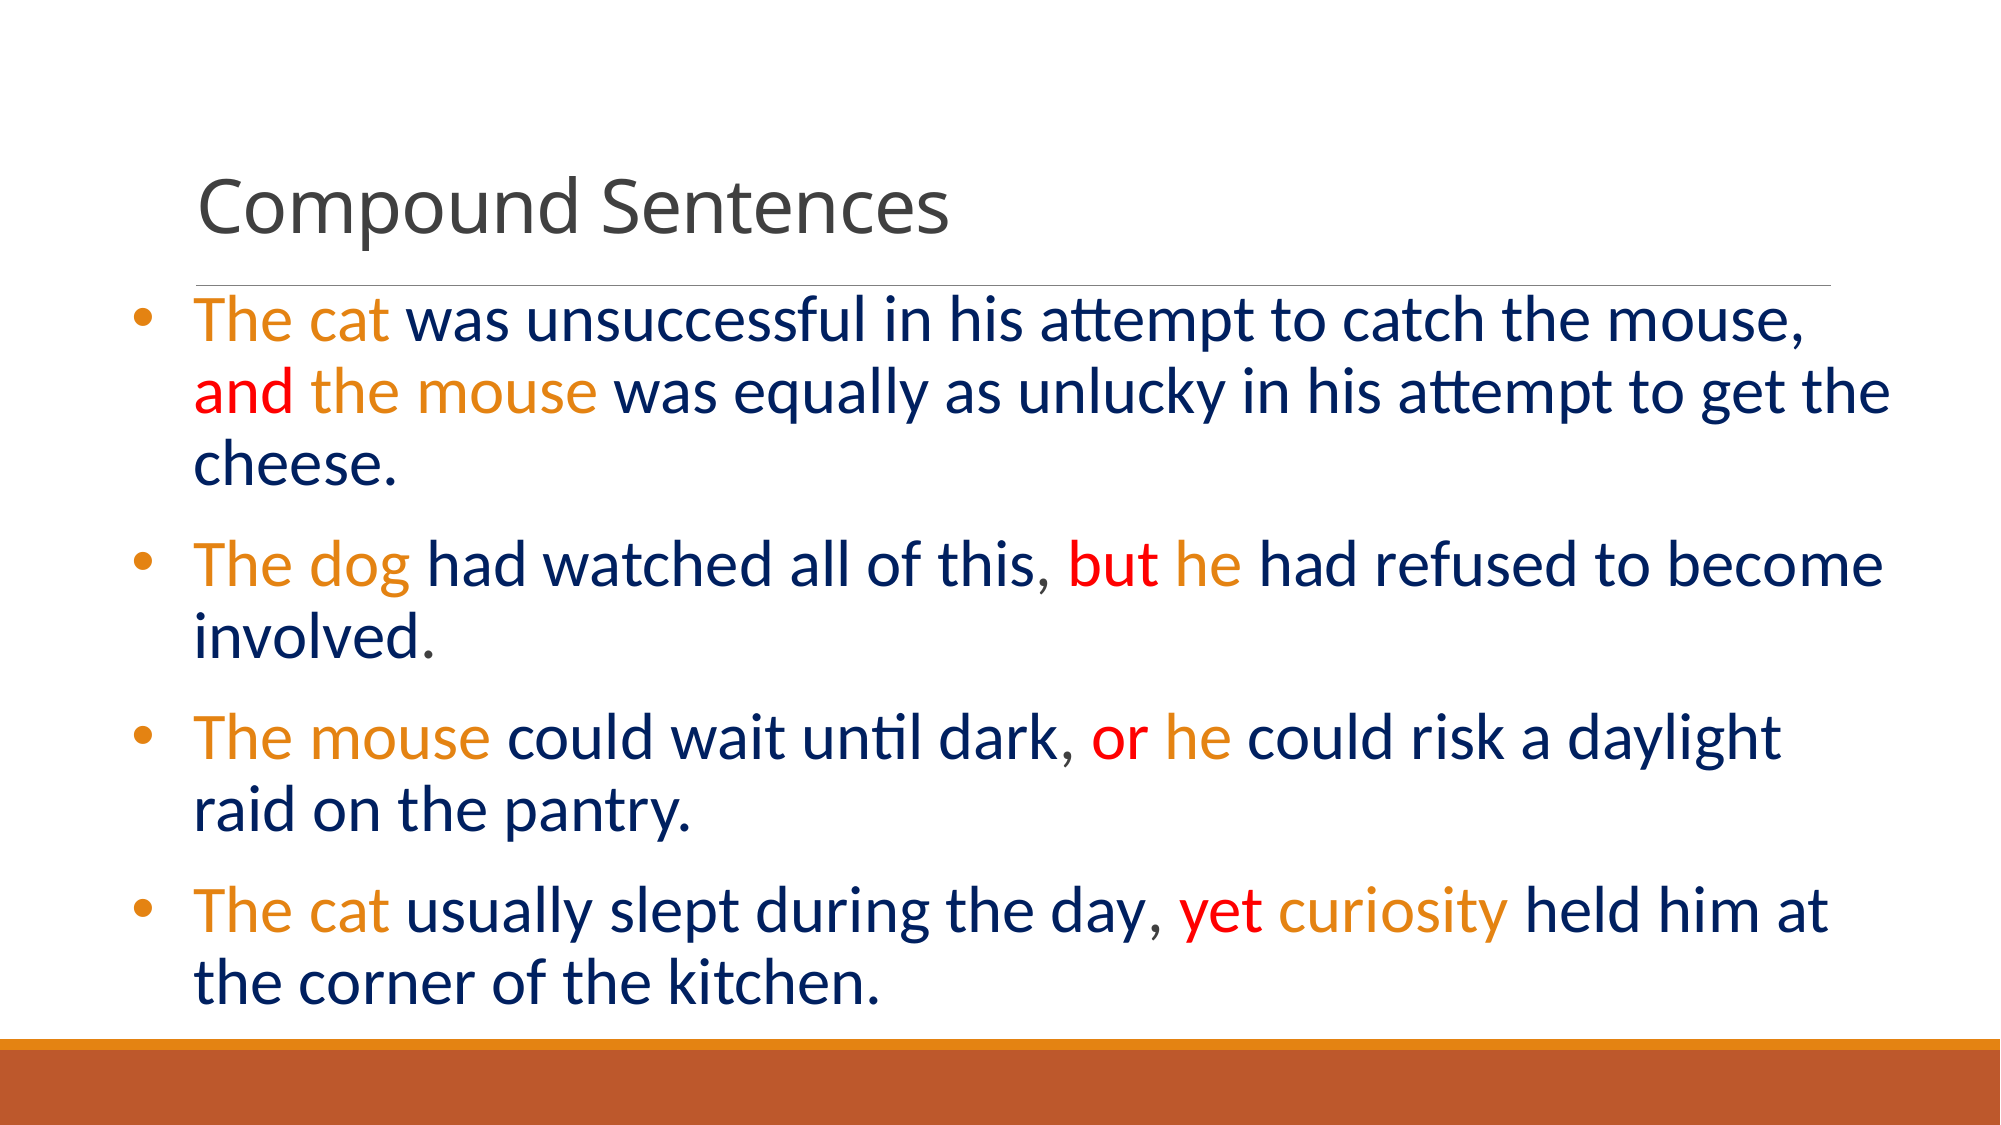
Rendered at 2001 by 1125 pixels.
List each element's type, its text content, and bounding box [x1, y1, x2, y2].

title Compound Sentences [181, 131, 1657, 257]
list The cat was unsuccessful in his attempt to catch the mouse, and the mouse was equally as unlucky in his attempt to get the cheese. The dog had watched all of this, but he had refused to become involved. The mouse could wait until dark, or he could risk a daylight raid on the pantry. The cat usually slept during the day, yet curiosity held him at the corner of the kitchen. [131, 276, 1898, 1125]
